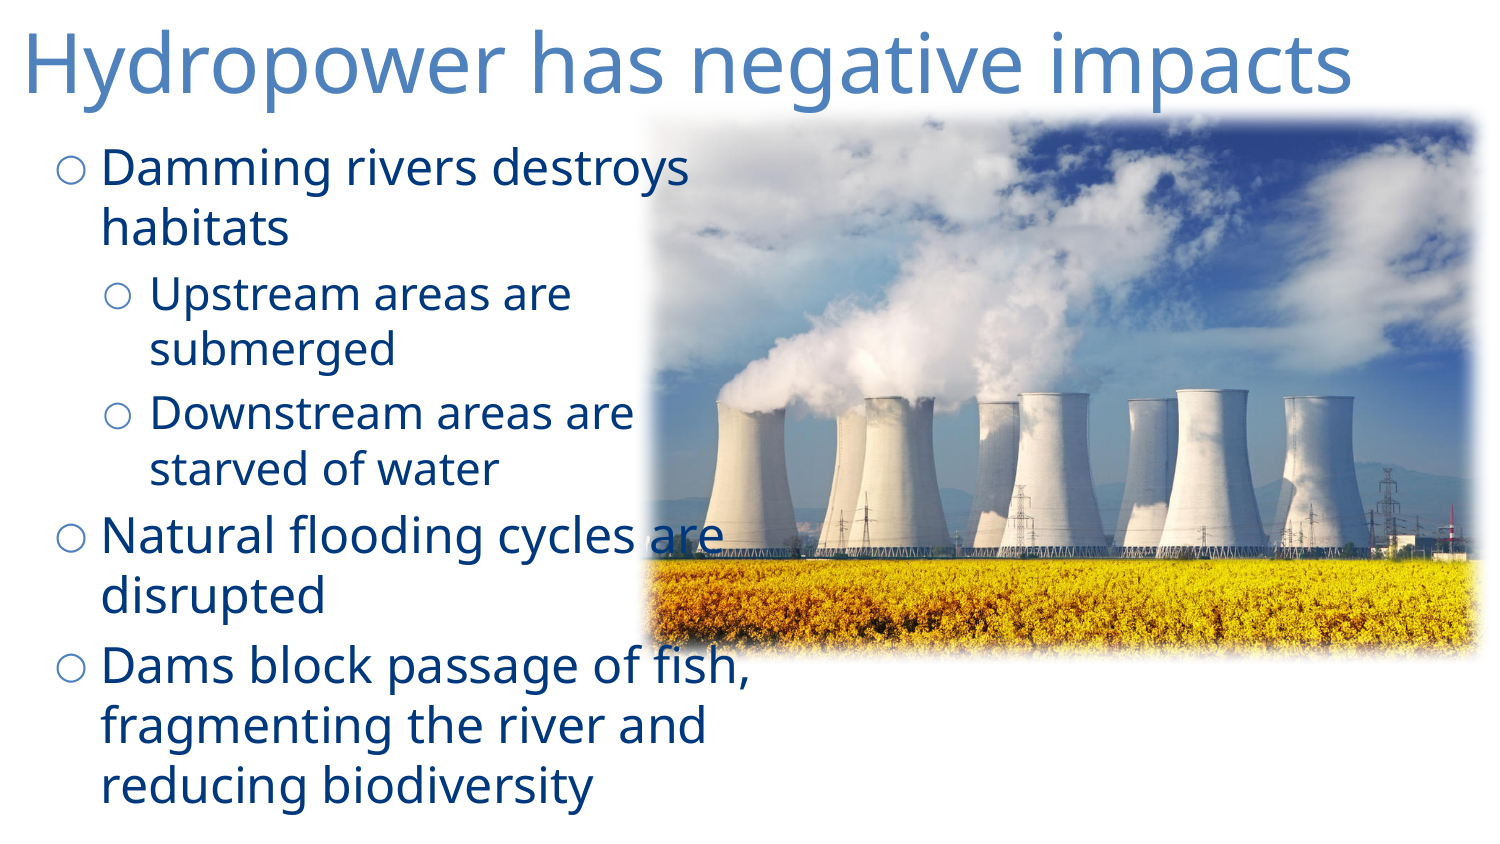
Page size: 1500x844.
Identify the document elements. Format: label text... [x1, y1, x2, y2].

title Hydropower has negative impacts [21, 10, 1474, 161]
picture [633, 102, 1491, 665]
list Damming rivers destroys habitats Upstream areas are submerged Downstream areas are starved of water Natural flooding cycles are disrupted Dams block passage of fish, fragmenting the river and reducing biodiversity [29, 121, 778, 829]
